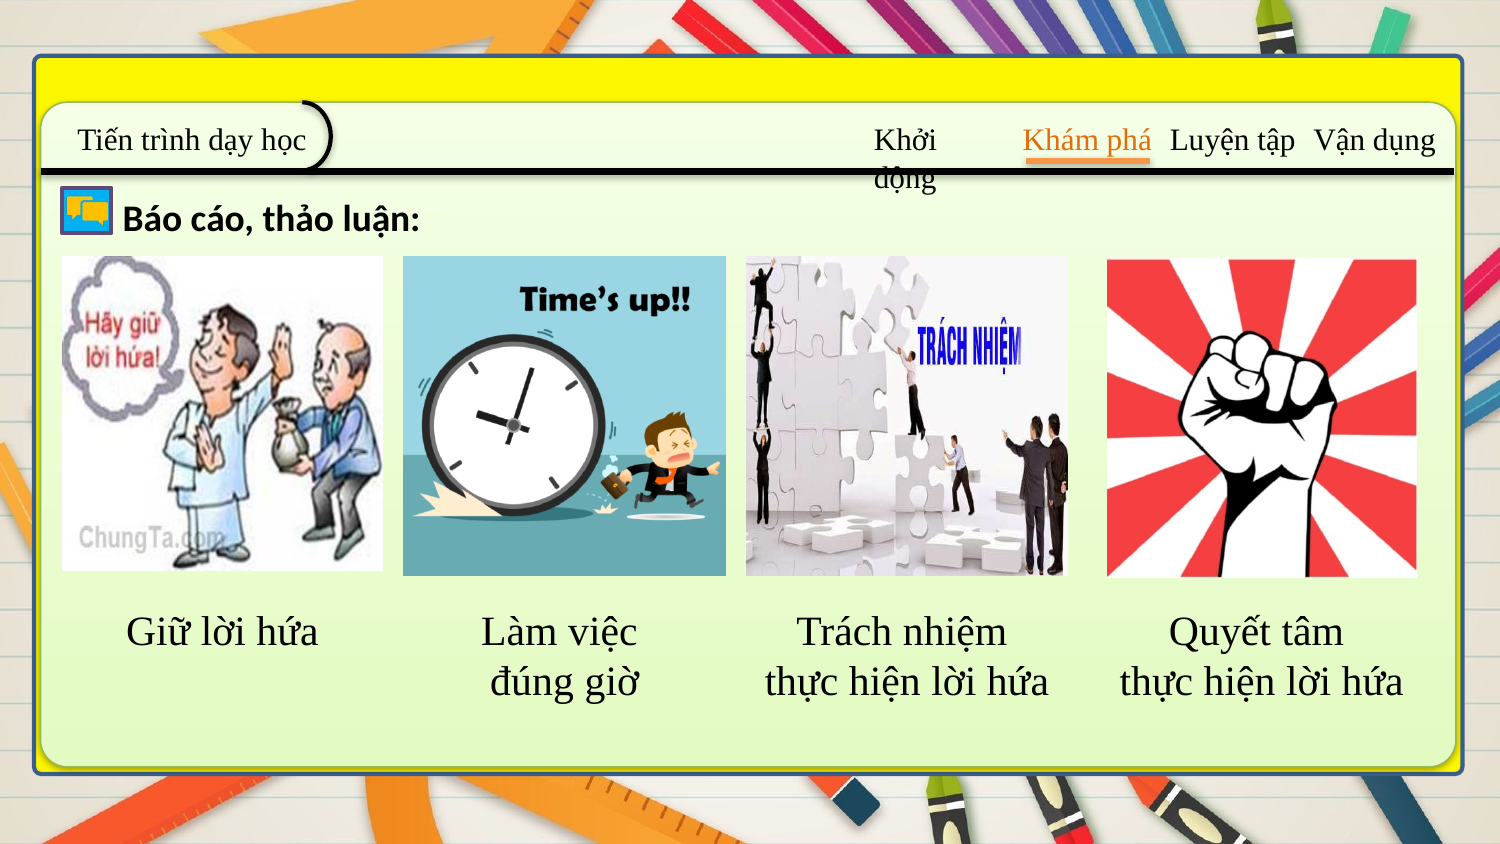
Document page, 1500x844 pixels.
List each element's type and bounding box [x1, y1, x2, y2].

text_box [61, 185, 112, 236]
picture [0, 0, 1500, 844]
